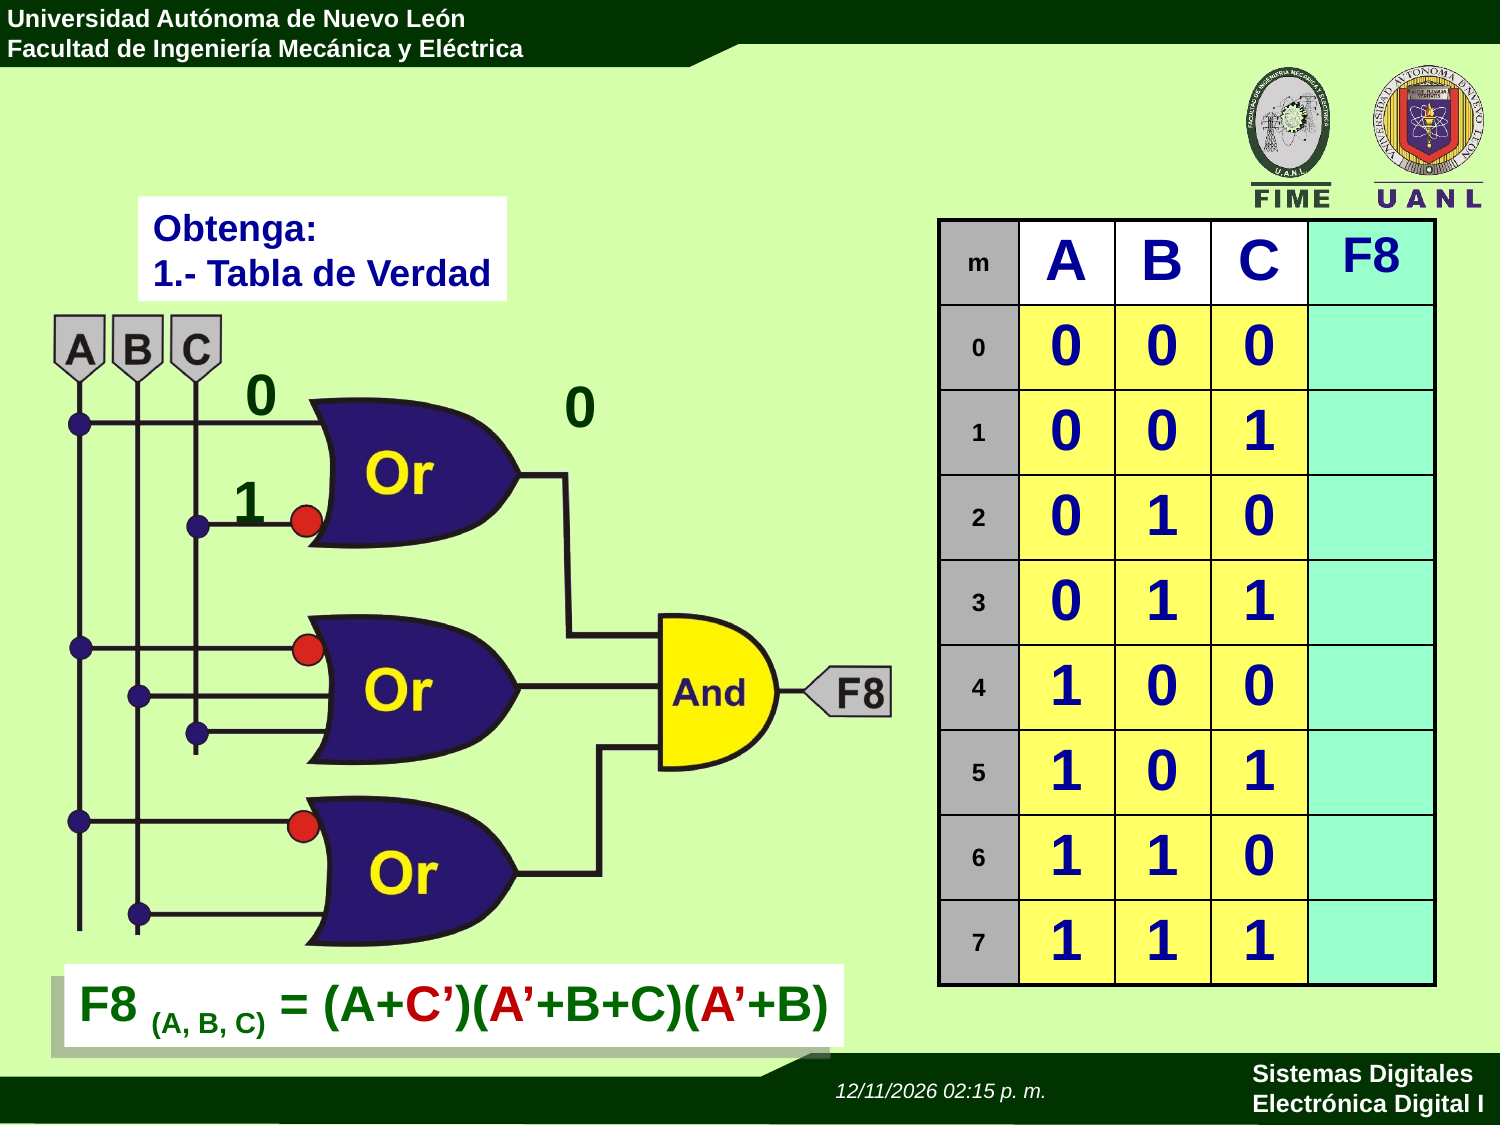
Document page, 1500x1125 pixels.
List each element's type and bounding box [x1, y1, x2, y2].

table_cell [1309, 561, 1433, 644]
table_cell [1212, 646, 1307, 729]
table_cell [1116, 816, 1210, 899]
table_cell [1212, 816, 1307, 899]
table_cell [1309, 476, 1433, 559]
table_header [1020, 222, 1114, 304]
table_cell [941, 731, 1018, 814]
table_header [1309, 222, 1433, 304]
text_box [64, 964, 845, 1047]
table_cell [1116, 561, 1210, 644]
table_cell [1212, 306, 1307, 389]
table_cell [1309, 901, 1433, 983]
table_cell [1116, 731, 1210, 814]
table_cell [1309, 306, 1433, 389]
table_cell [941, 901, 1018, 983]
picture [53, 314, 892, 947]
table_header [1116, 222, 1210, 304]
table_cell [1212, 901, 1307, 983]
table_cell [941, 306, 1018, 389]
table_cell [1116, 901, 1210, 983]
table_cell [1116, 306, 1210, 389]
table_cell [941, 391, 1018, 474]
table_cell [1309, 646, 1433, 729]
table_cell [1020, 306, 1114, 389]
table_cell [1309, 816, 1433, 899]
table_cell [1212, 731, 1307, 814]
picture [1246, 65, 1484, 208]
table_header [1212, 222, 1307, 304]
table_cell [1020, 476, 1114, 559]
table_cell [1116, 476, 1210, 559]
table_cell [1020, 391, 1114, 474]
table_cell [1020, 731, 1114, 814]
table_cell [1020, 561, 1114, 644]
table_cell [1309, 391, 1433, 474]
table_cell [1020, 646, 1114, 729]
text_box [138, 196, 507, 302]
table_cell [1116, 391, 1210, 474]
table_cell [1212, 561, 1307, 644]
table_header [941, 222, 1018, 304]
table_cell [1116, 646, 1210, 729]
table_cell [1212, 391, 1307, 474]
table_cell [1020, 816, 1114, 899]
table_cell [1020, 901, 1114, 983]
table_cell [941, 561, 1018, 644]
table_cell [941, 816, 1018, 899]
table_cell [1212, 476, 1307, 559]
table_cell [941, 646, 1018, 729]
table_cell [941, 476, 1018, 559]
table_cell [1309, 731, 1433, 814]
